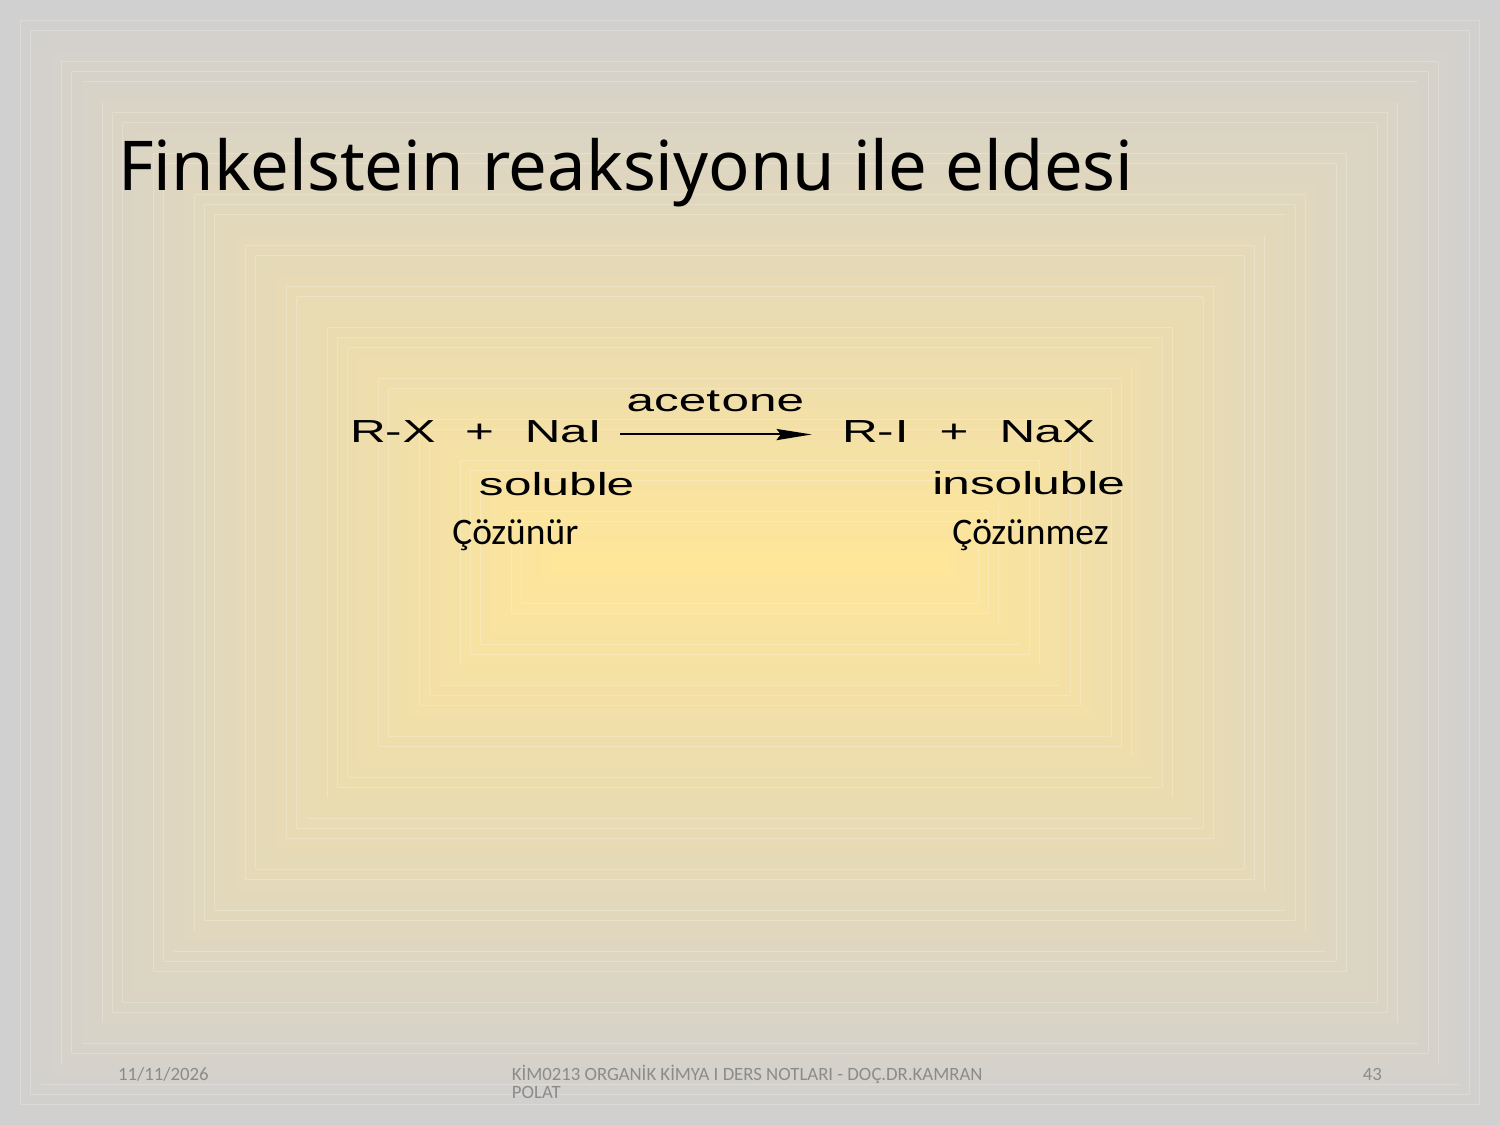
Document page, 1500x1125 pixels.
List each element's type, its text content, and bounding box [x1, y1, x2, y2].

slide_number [103, 1042, 441, 1103]
picture [349, 387, 1138, 500]
text_box Çözünmez [937, 499, 1213, 560]
text_box Çözünür [437, 500, 713, 560]
title Finkelstein reaksiyonu ile eldesi [103, 59, 1397, 278]
footer KİM0213 ORGANİK KİMYA I DERS NOTLARI - DOÇ.DR.KAMRAN POLAT [496, 1042, 1004, 1103]
slide_number 43 [1059, 1042, 1397, 1103]
